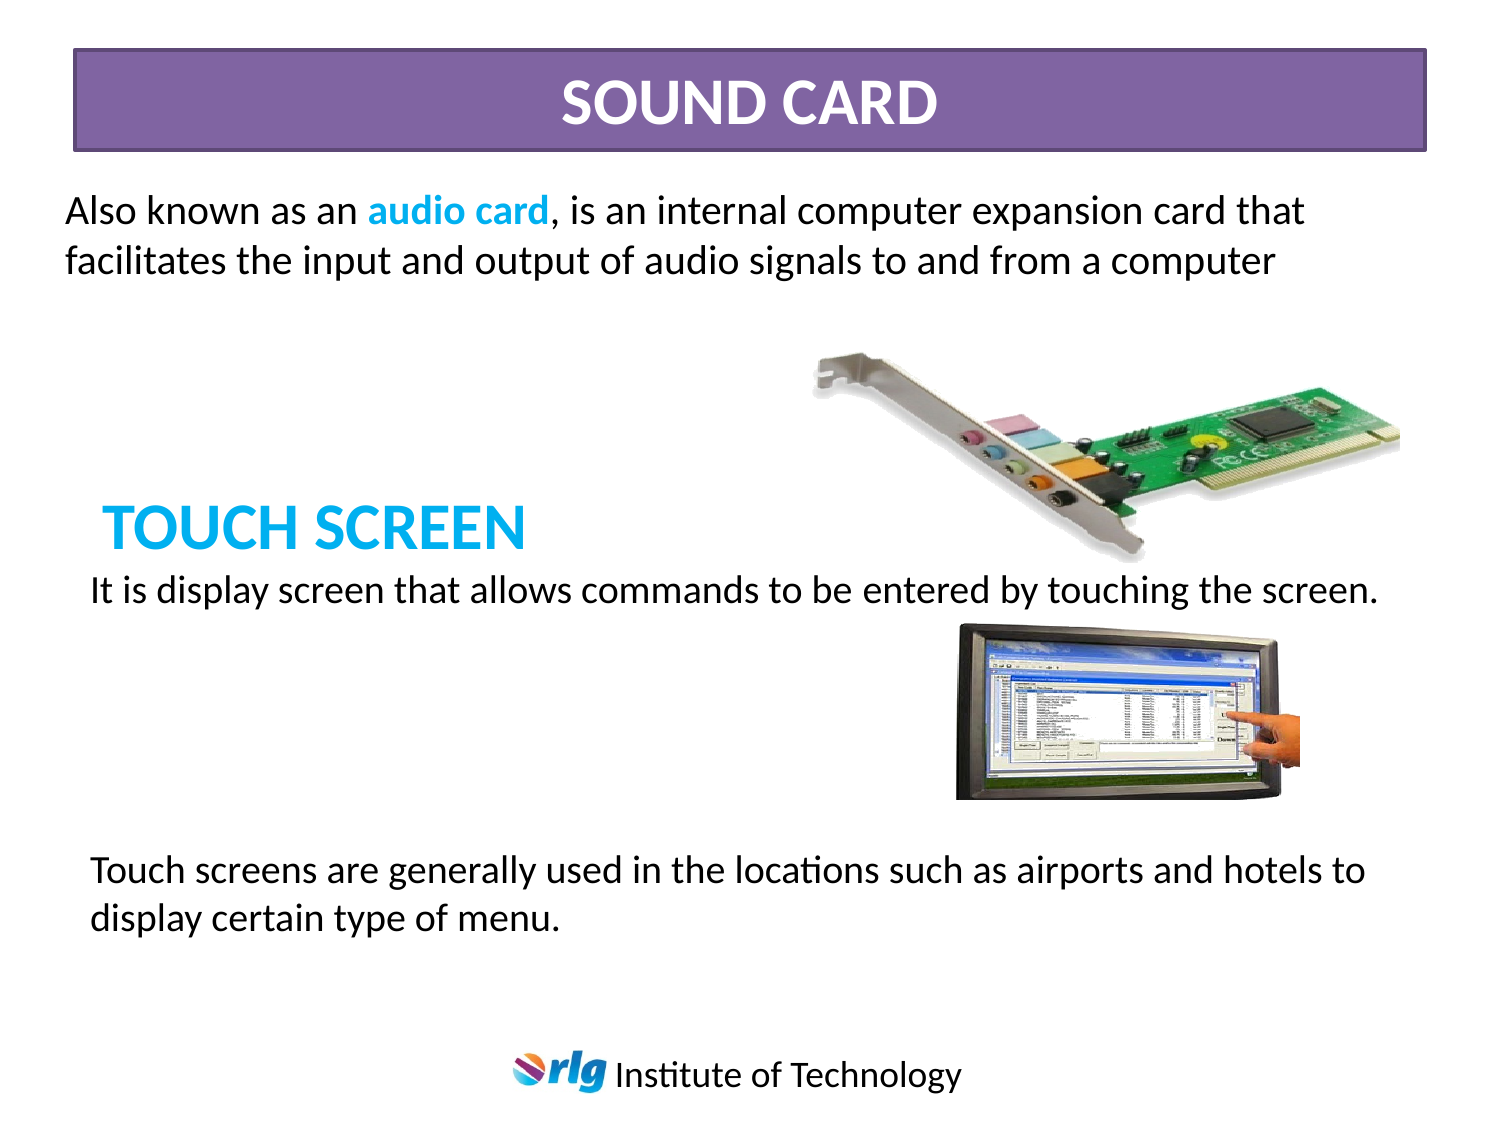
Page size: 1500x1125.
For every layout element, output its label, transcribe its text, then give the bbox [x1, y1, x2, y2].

picture [512, 1050, 607, 1094]
picture [812, 349, 1401, 563]
text_box Also known as an audio card, is an internal computer expansion card that facilitates the input and output of audio signals to and from a computer [49, 174, 1388, 363]
picture [949, 612, 1301, 801]
text_box Sound card [73, 48, 1427, 152]
list It is display screen that allows commands to be entered by touching the screen. Touch screens are generally used in the locations such as airports and hotels to display certain type of menu. [75, 500, 1500, 950]
text_box Touch screen [87, 474, 1438, 575]
